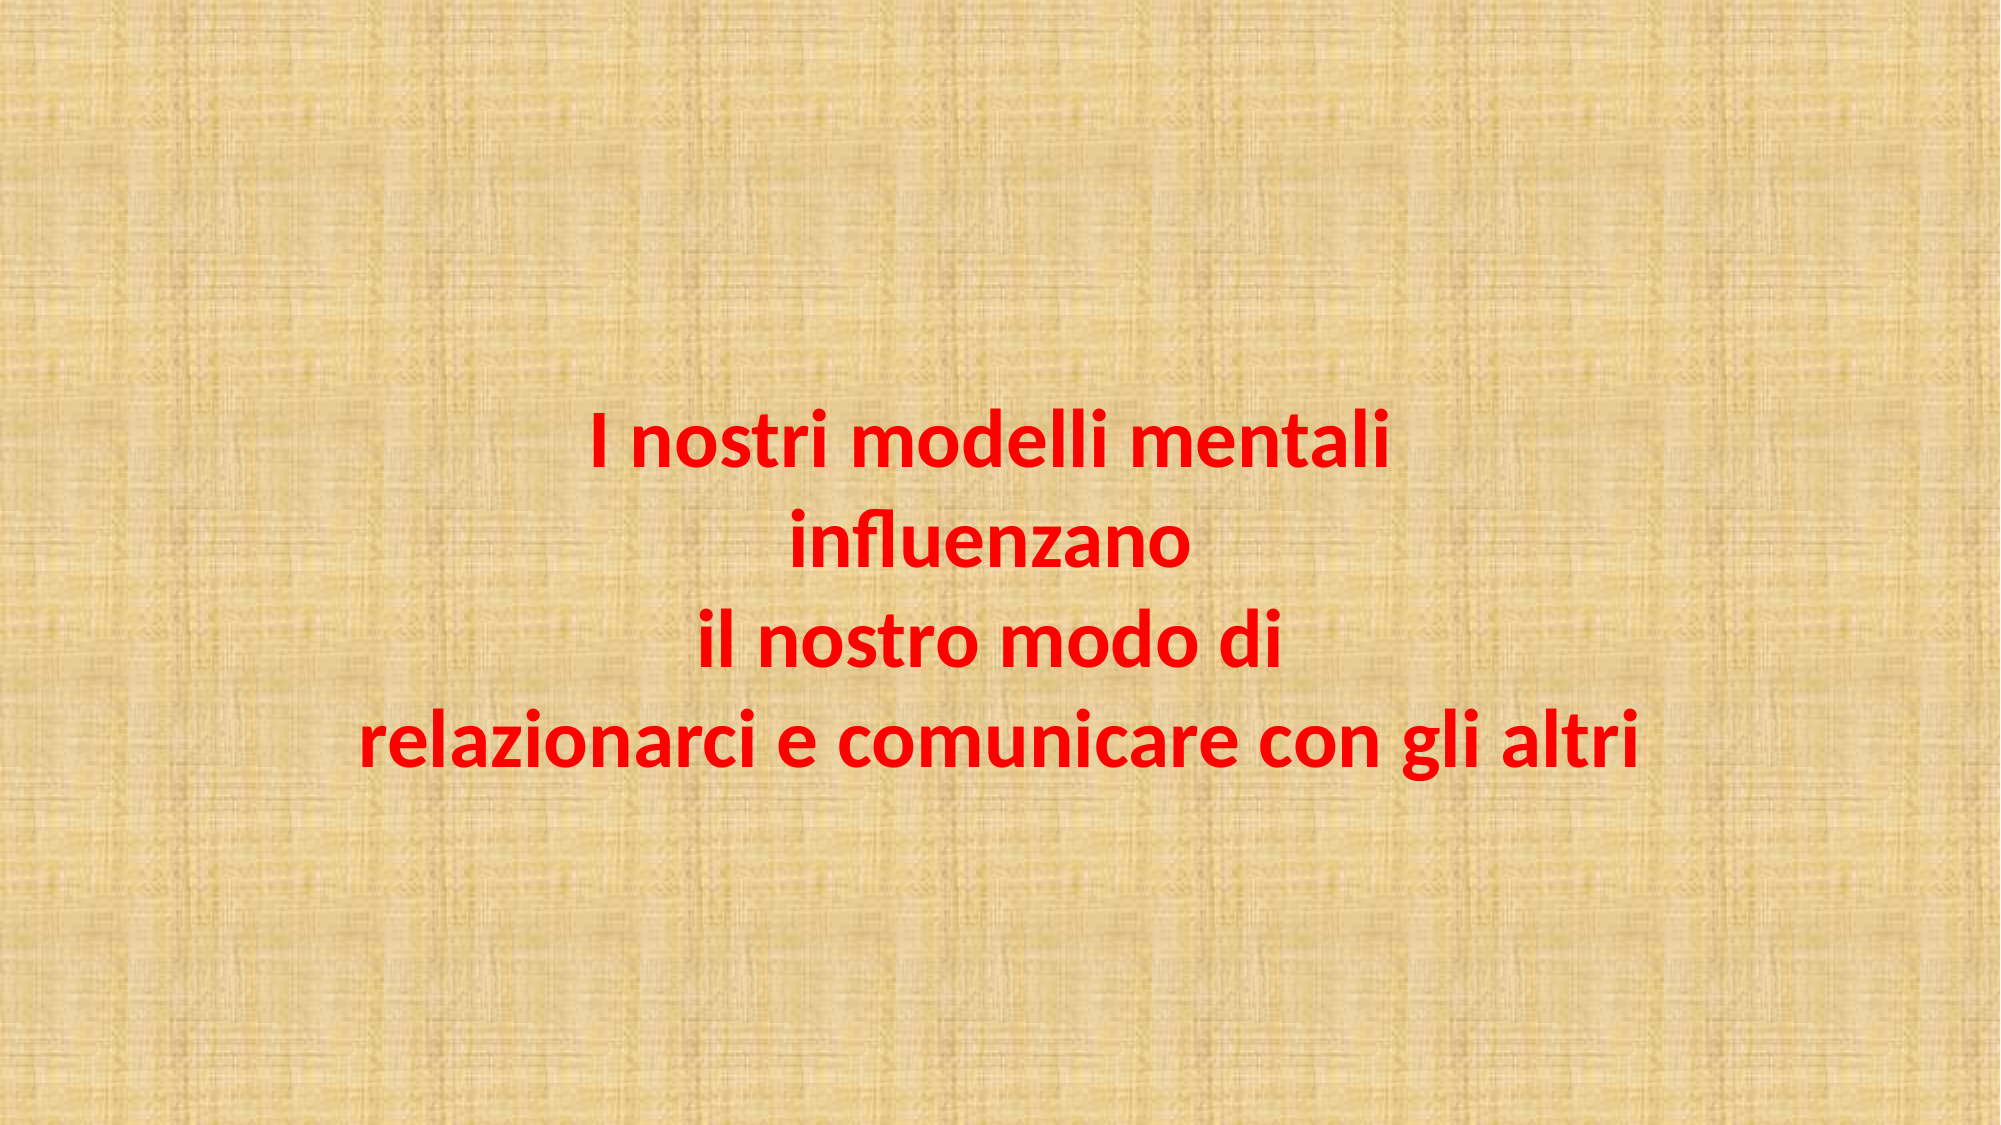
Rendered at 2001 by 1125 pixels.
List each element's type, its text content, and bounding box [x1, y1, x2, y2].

picture [0, 0, 2001, 1125]
text_box I nostri modelli mentali influenzano il nostro modo di relazionarci e comunicare con gli altri [0, 376, 2000, 791]
